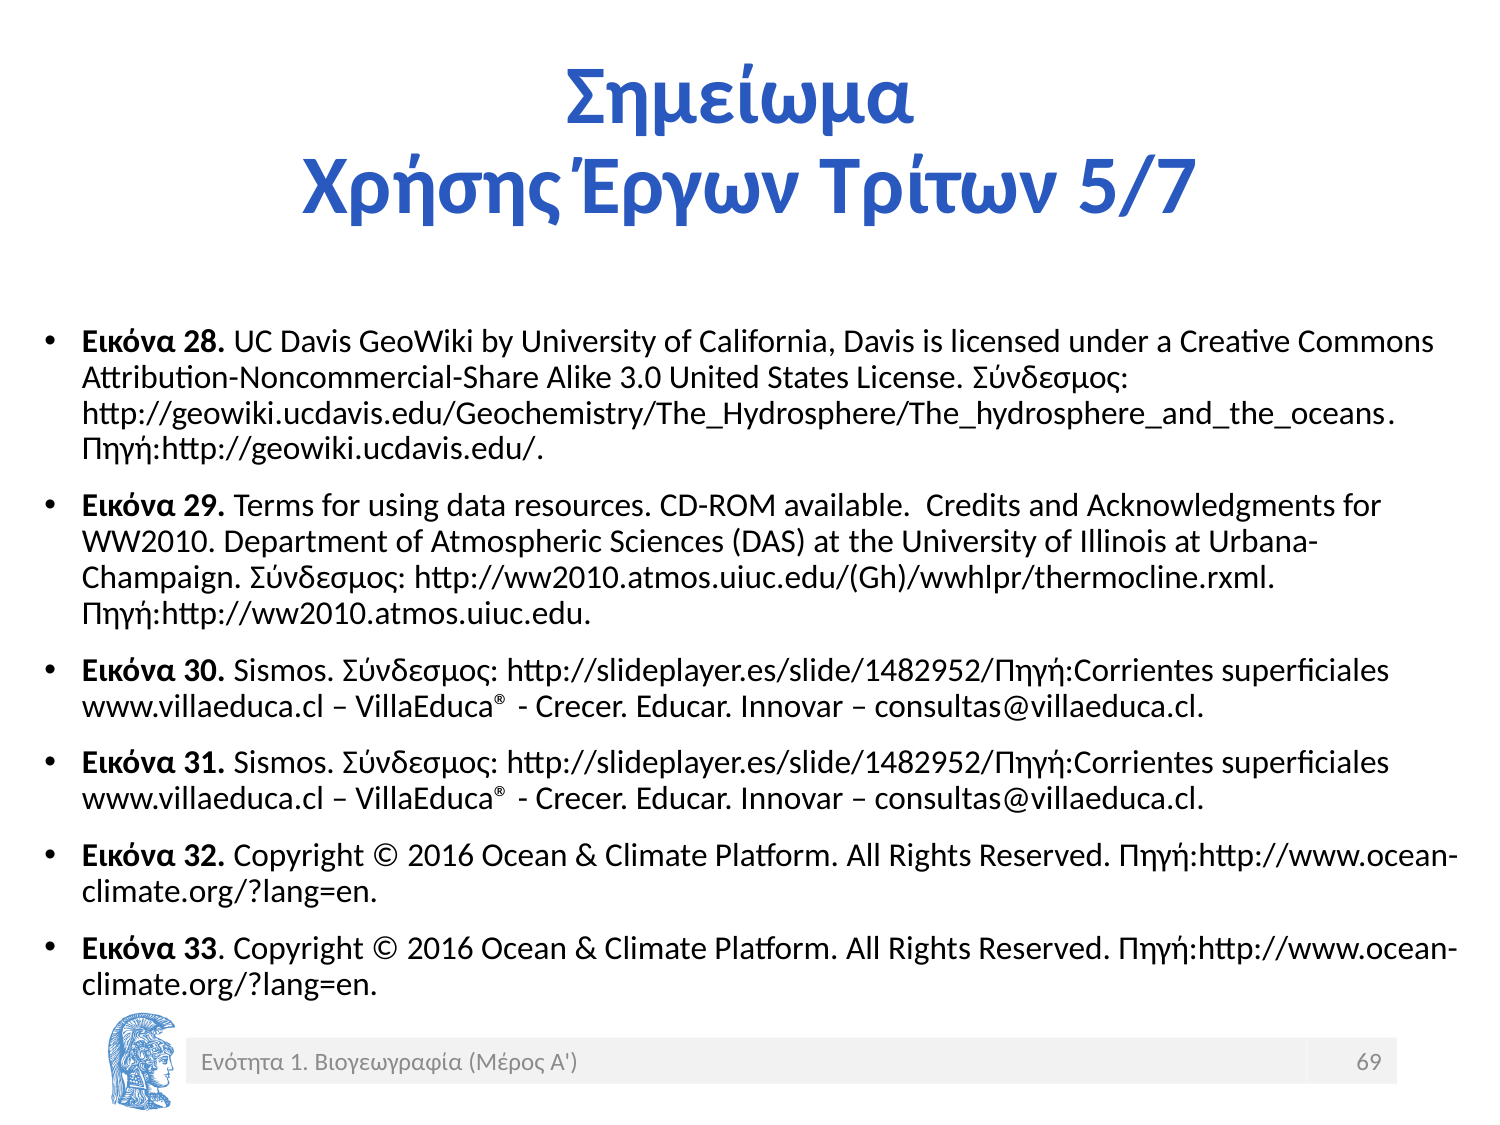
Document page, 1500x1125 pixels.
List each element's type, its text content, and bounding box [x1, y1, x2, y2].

slide_number 69 [1306, 1037, 1397, 1084]
title Σημείωμα Χρήσης Έργων Τρίτων 5/7 [0, 47, 1500, 236]
list Εικόνα 28. UC Davis GeoWiki by University of California, Davis is licensed under a Creative Commons Attribution-Noncommercial-Share Alike 3.0 United States License. Σύνδεσμος: http://geowiki.ucdavis.edu/Geochemistry/The_Hydrosphere/The_hydrosphere_and_the_oceans. Πηγή:http://geowiki.ucdavis.edu/. Εικόνα 29. Terms for using data resources. CD-ROM available. Credits and Acknowledgments for WW2010. Department of Atmospheric Sciences (DAS) at the University of Illinois at Urbana-Champaign. Σύνδεσμος: http://ww2010.atmos.uiuc.edu/(Gh)/wwhlpr/thermocline.rxml. Πηγή:http://ww2010.atmos.uiuc.edu. Εικόνα 30. Sismos. Σύνδεσμος: http://slideplayer.es/slide/1482952/Πηγή:Corrientes superficiales www.villaeduca.cl – VillaEduca® - Crecer. Educar. Innovar – consultas@villaeduca.cl. Εικόνα 31. Sismos. Σύνδεσμος: http://slideplayer.es/slide/1482952/Πηγή:Corrientes superficiales www.villaeduca.cl – VillaEduca® - Crecer. Educar. Innovar – consultas@villaeduca.cl. Εικόνα 32. Copyright © 2016 Ocean & Climate Platform. All Rights Reserved. Πηγή:http://www.ocean-climate.org/?lang=en. Εικόνα 33. Copyright © 2016 Ocean & Climate Platform. All Rights Reserved. Πηγή:http://www.ocean-climate.org/?lang=en. [29, 255, 1483, 998]
footer Ενότητα 1. Βιογεωγραφία (Μέρος Α') [186, 1037, 1306, 1084]
picture [103, 1011, 186, 1114]
